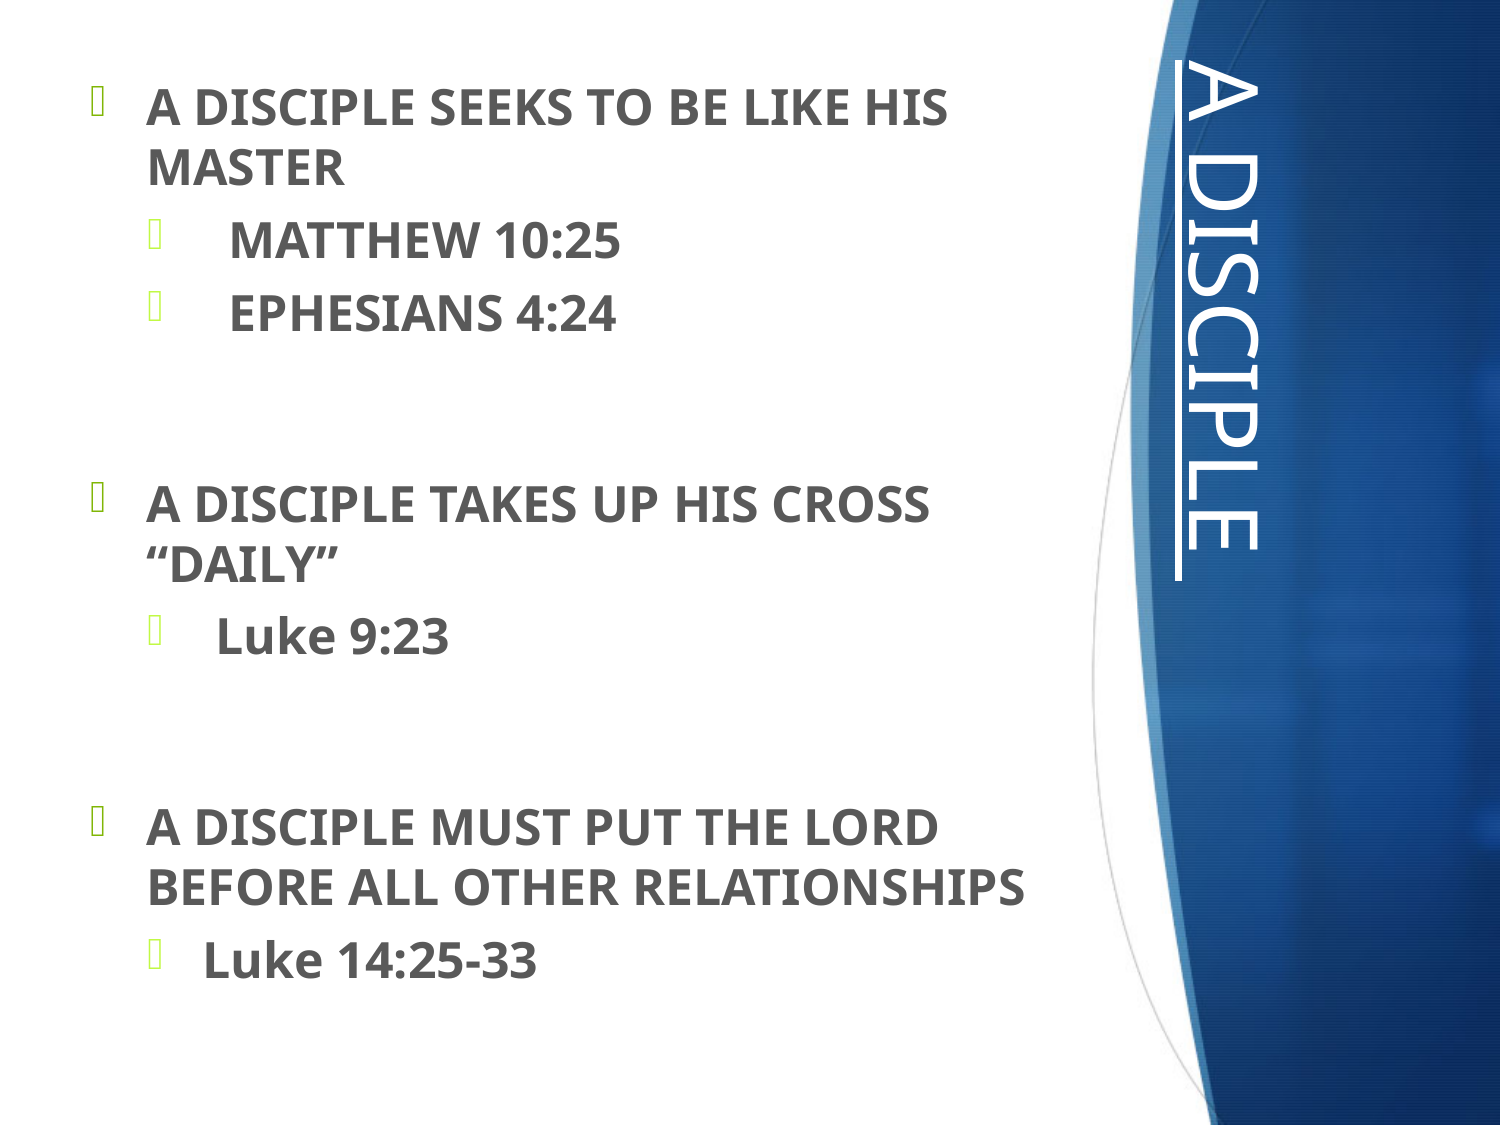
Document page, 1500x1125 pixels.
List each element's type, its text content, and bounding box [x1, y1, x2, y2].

picture [0, 0, 1500, 1125]
list A DISCIPLE SEEKS TO BE LIKE HIS MASTER MATTHEW 10:25 EPHESIANS 4:24 A DISCIPLE TAKES UP HIS CROSS “DAILY” Luke 9:23 A DISCIPLE MUST PUT THE LORD BEFORE ALL OTHER RELATIONSHIPS Luke 14:25-33 [75, 68, 1063, 990]
title A DISCIPLE [1162, 45, 1413, 1005]
